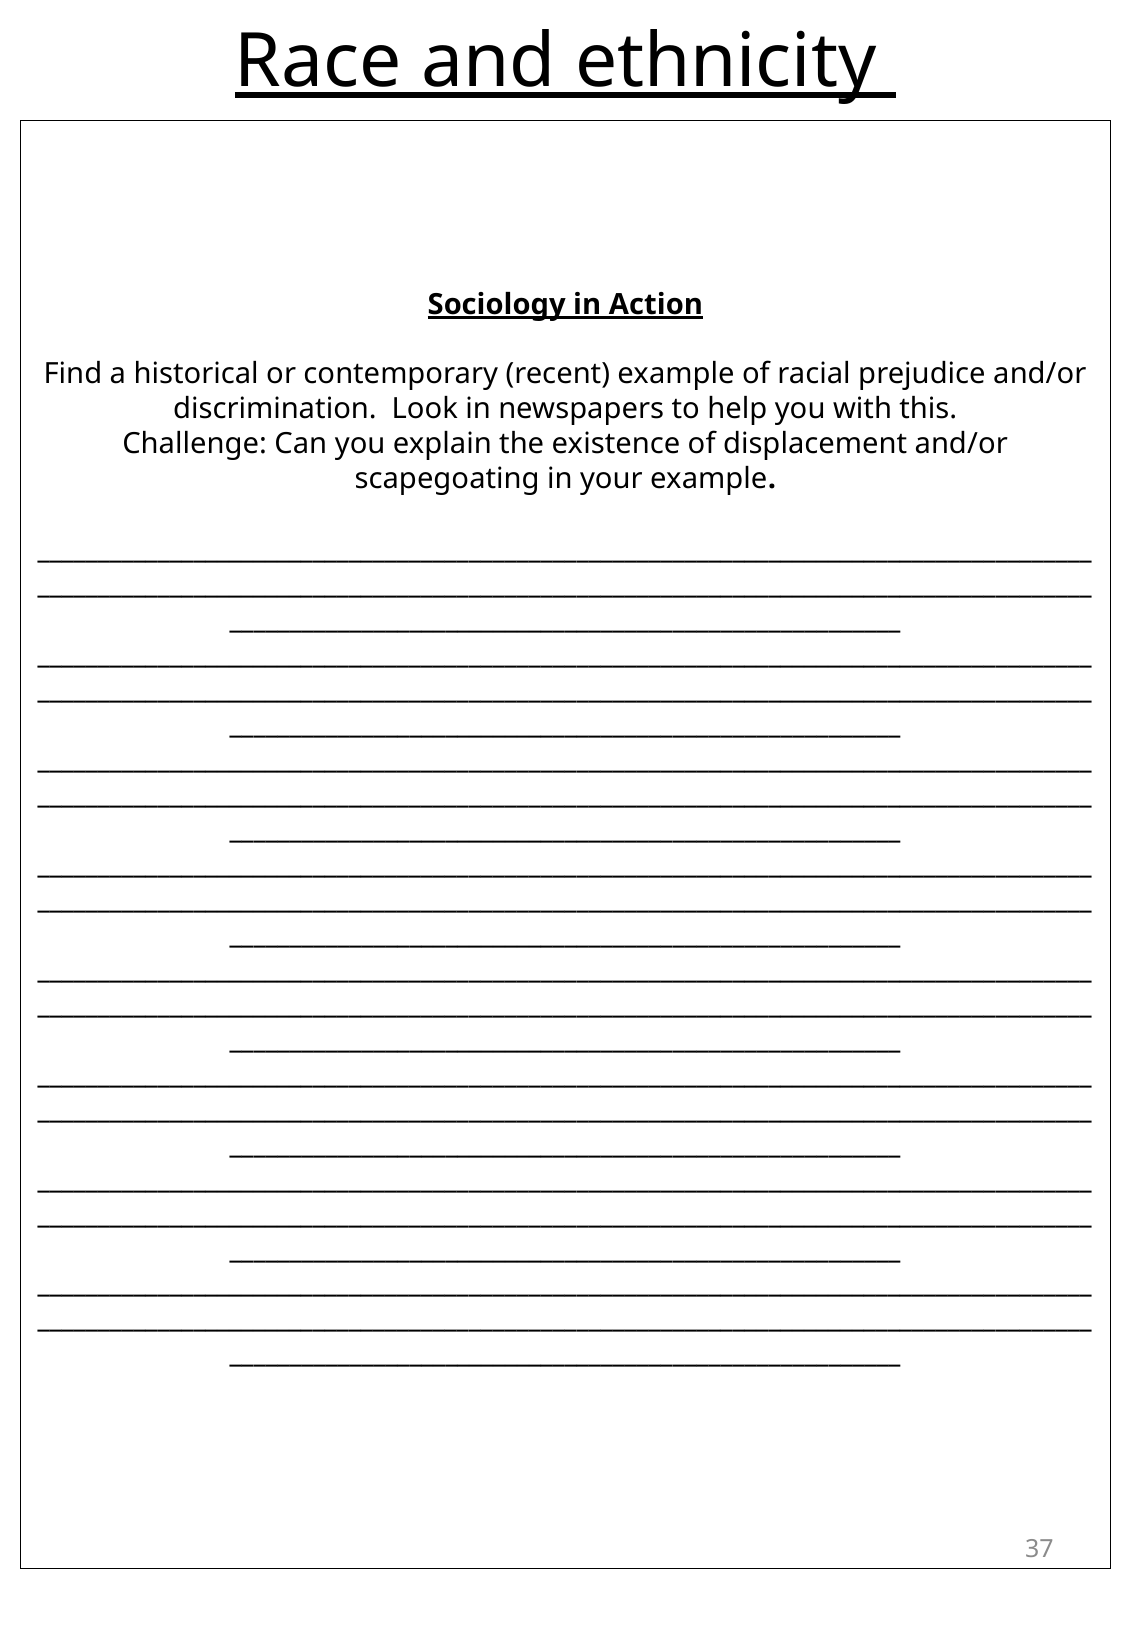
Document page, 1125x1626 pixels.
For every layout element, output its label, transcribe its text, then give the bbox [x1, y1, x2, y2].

text_box Sociology in Action Find a historical or contemporary (recent) example of racial prejudice and/or discrimination. Look in newspapers to help you with this. Challenge: Can you explain the existence of displacement and/or scapegoating in your example. ________________________________________________________________________________________________________________________________________________________________________________________________________________________________________ ________________________________________________________________________________________________________________________________________________________________________________________________________________________________________ ________________________________________________________________________________________________________________________________________________________________________________________________________________________________________ ________________________________________________________________________________________________________________________________________________________________________________________________________________________________________ ________________________________________________________________________________________________________________________________________________________________________________________________________________________________________ ________________________________________________________________________________________________________________________________________________________________________________________________________________________________________ ________________________________________________________________________________________________________________________________________________________________________________________________________________________________________ ________________________________________________________________________________________________________________________________________________________________________________________________________________________________________ [20, 121, 1111, 1569]
title Race and ethnicity [4, 0, 1125, 121]
slide_number 37 [806, 1506, 1069, 1593]
